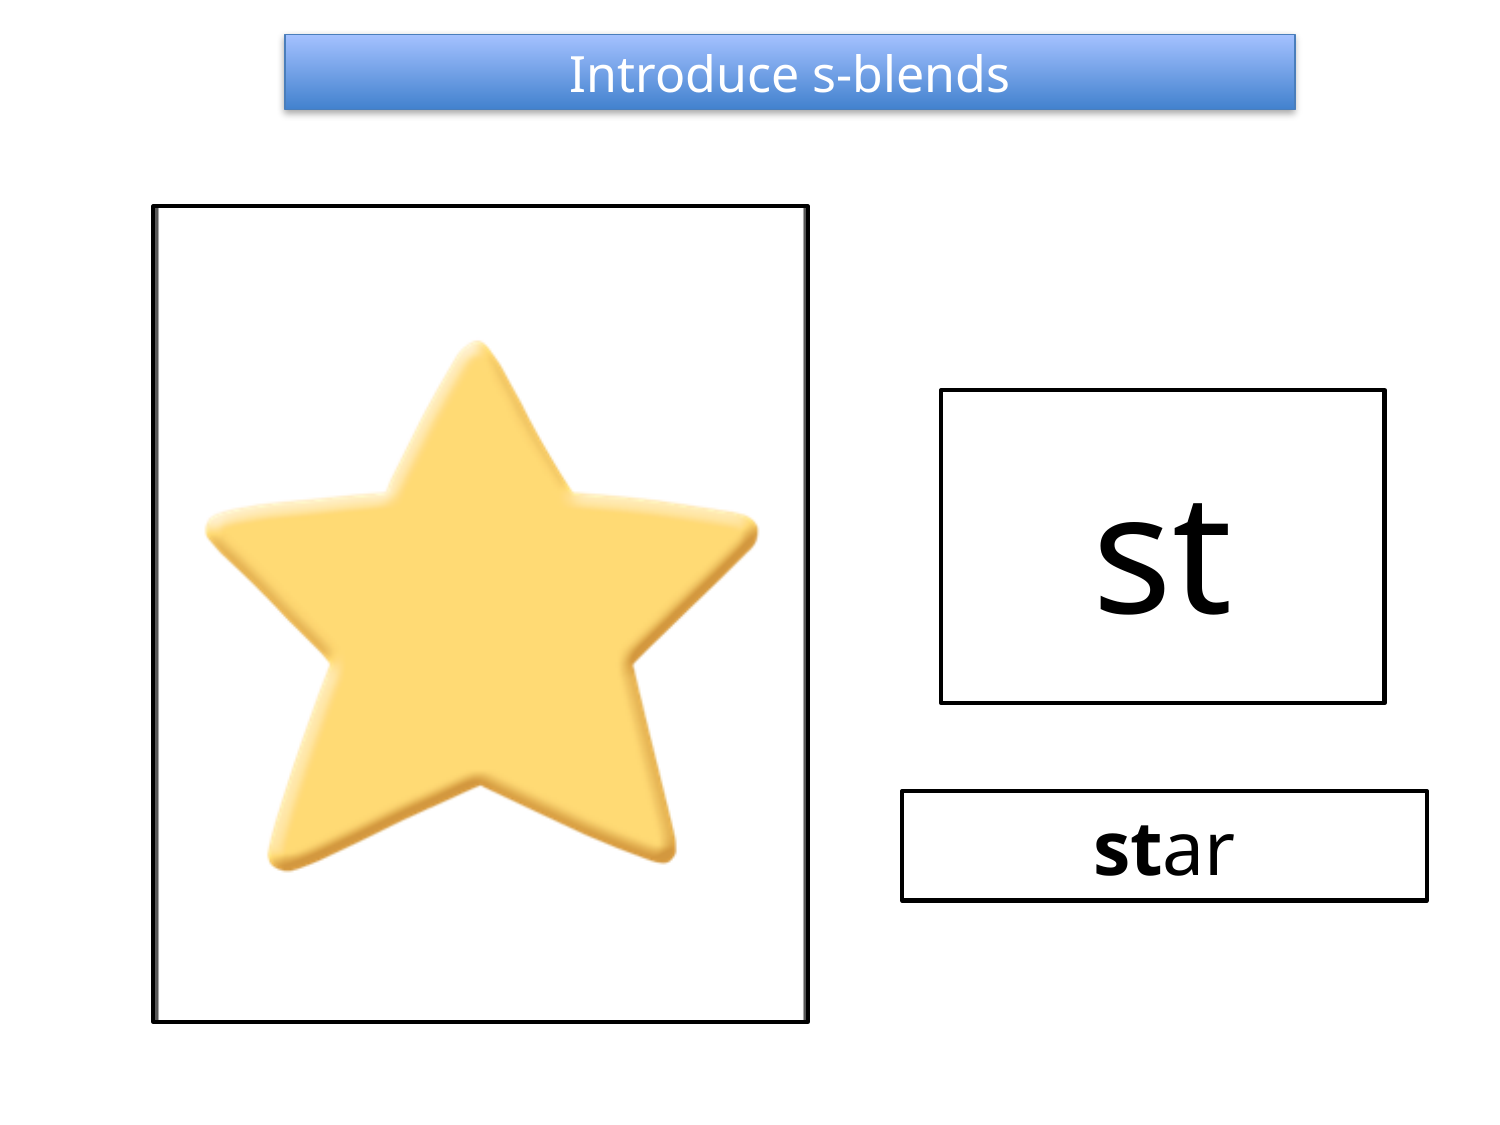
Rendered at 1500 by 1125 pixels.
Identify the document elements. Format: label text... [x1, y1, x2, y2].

picture [155, 208, 806, 1020]
text_box star [900, 789, 1429, 903]
text_box st [939, 388, 1387, 705]
text_box Introduce s-blends [284, 34, 1296, 110]
